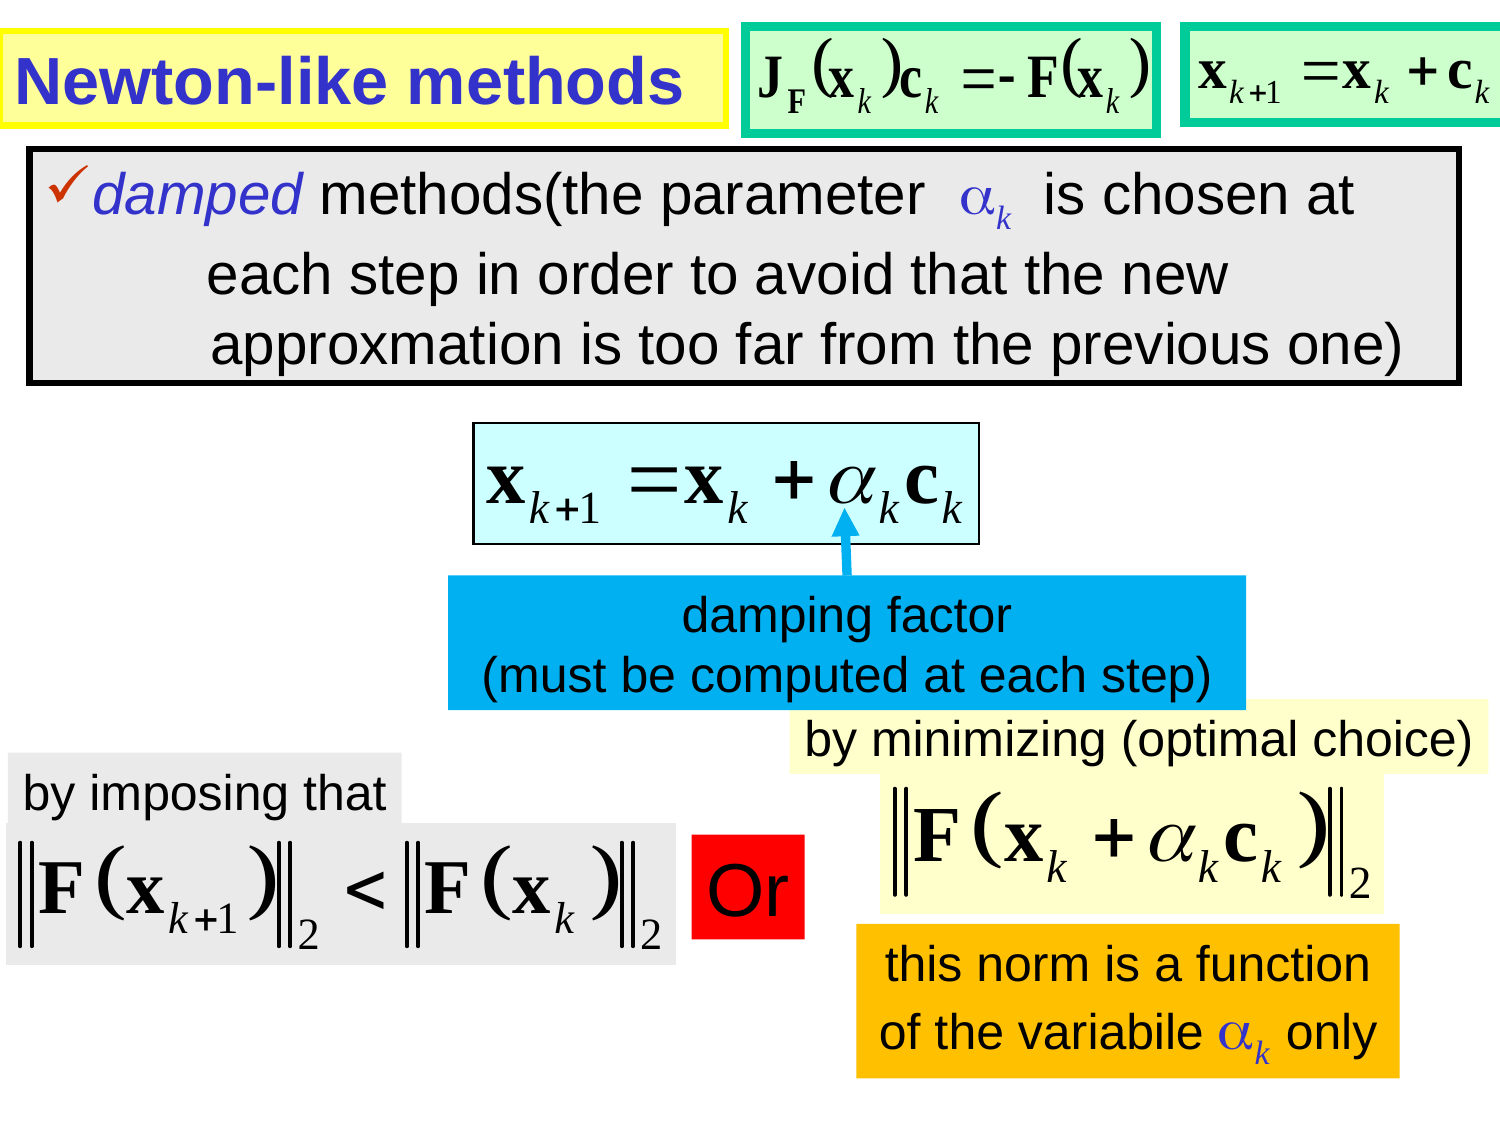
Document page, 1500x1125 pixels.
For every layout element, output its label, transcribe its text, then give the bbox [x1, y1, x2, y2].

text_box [447, 507, 1247, 712]
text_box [1189, 30, 1500, 119]
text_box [474, 423, 979, 506]
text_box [785, 698, 1493, 915]
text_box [5, 752, 677, 966]
text_box Or [691, 834, 805, 940]
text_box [749, 30, 1152, 129]
text_box damped methods(the parameter ak is chosen at each step in order to avoid that the new approxmation is too far from the previous one) [29, 148, 1459, 384]
text_box Newton-like methods [0, 30, 727, 126]
text_box this norm is a function of the variabile ak only [856, 923, 1400, 1079]
